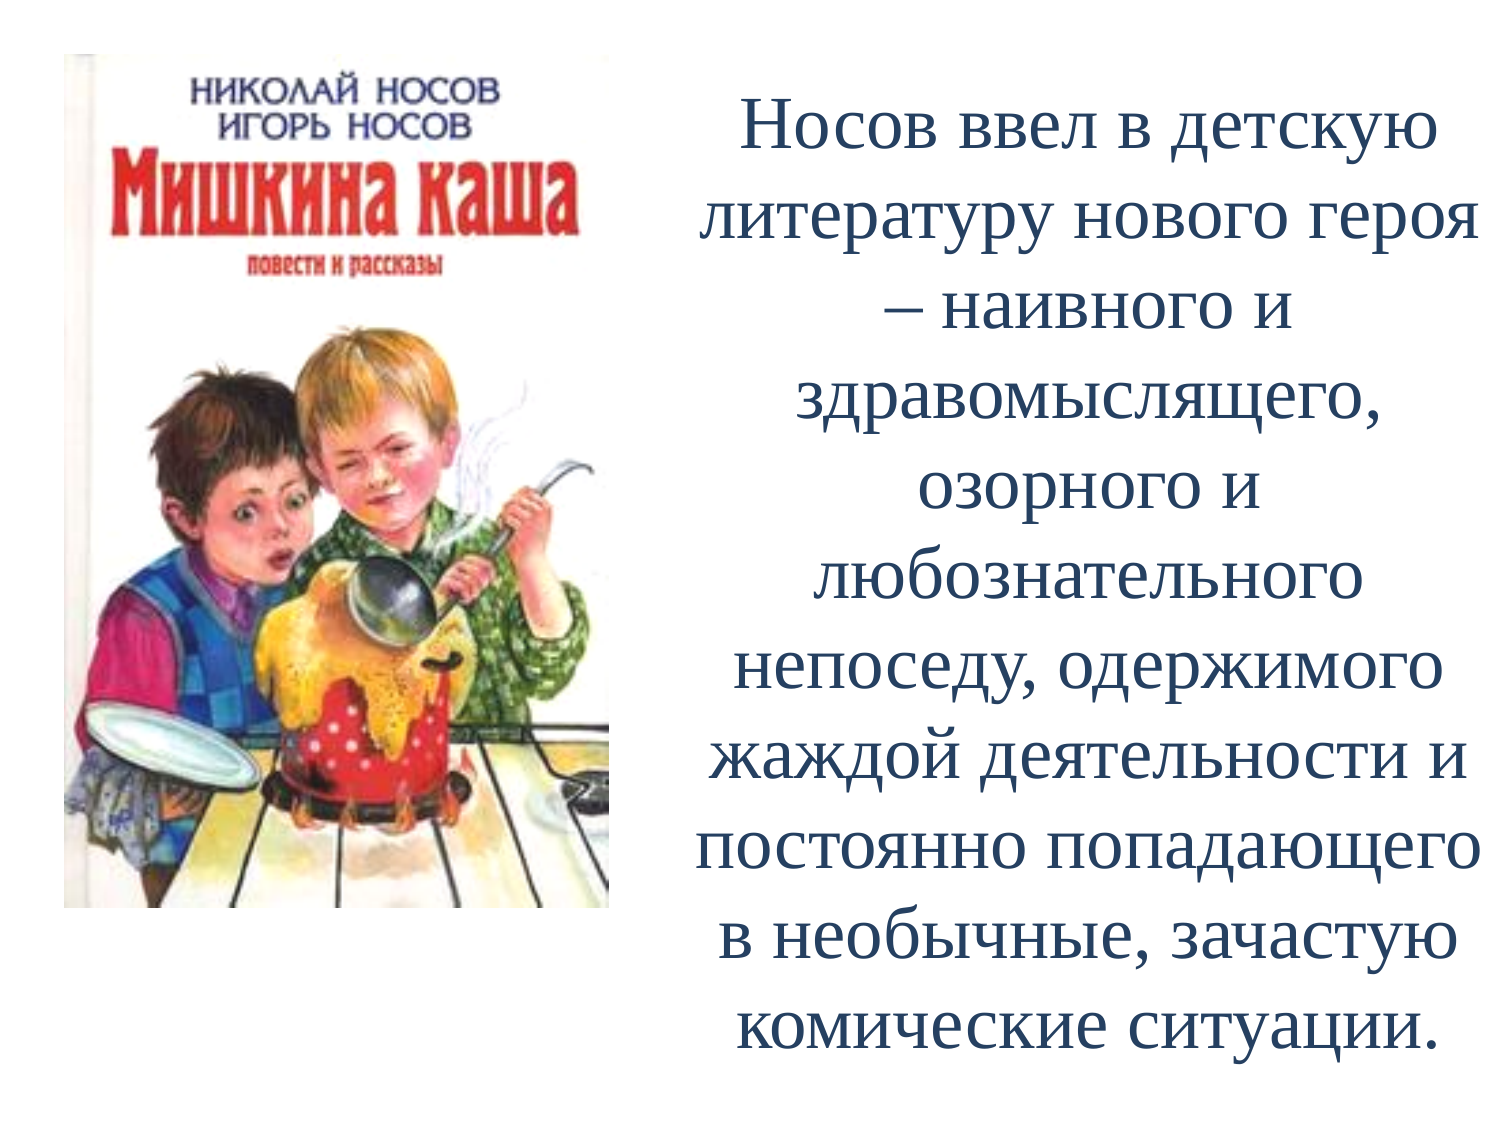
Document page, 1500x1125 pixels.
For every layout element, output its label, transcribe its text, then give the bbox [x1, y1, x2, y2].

text_box Носов ввел в детскую литературу нового героя – наивного и здравомыслящего, озорного и любознательного непоседу, одержимого жаждой деятельности и постоянно попадающего в необычные, зачастую комические ситуации. [679, 66, 1500, 1117]
picture [64, 54, 609, 908]
